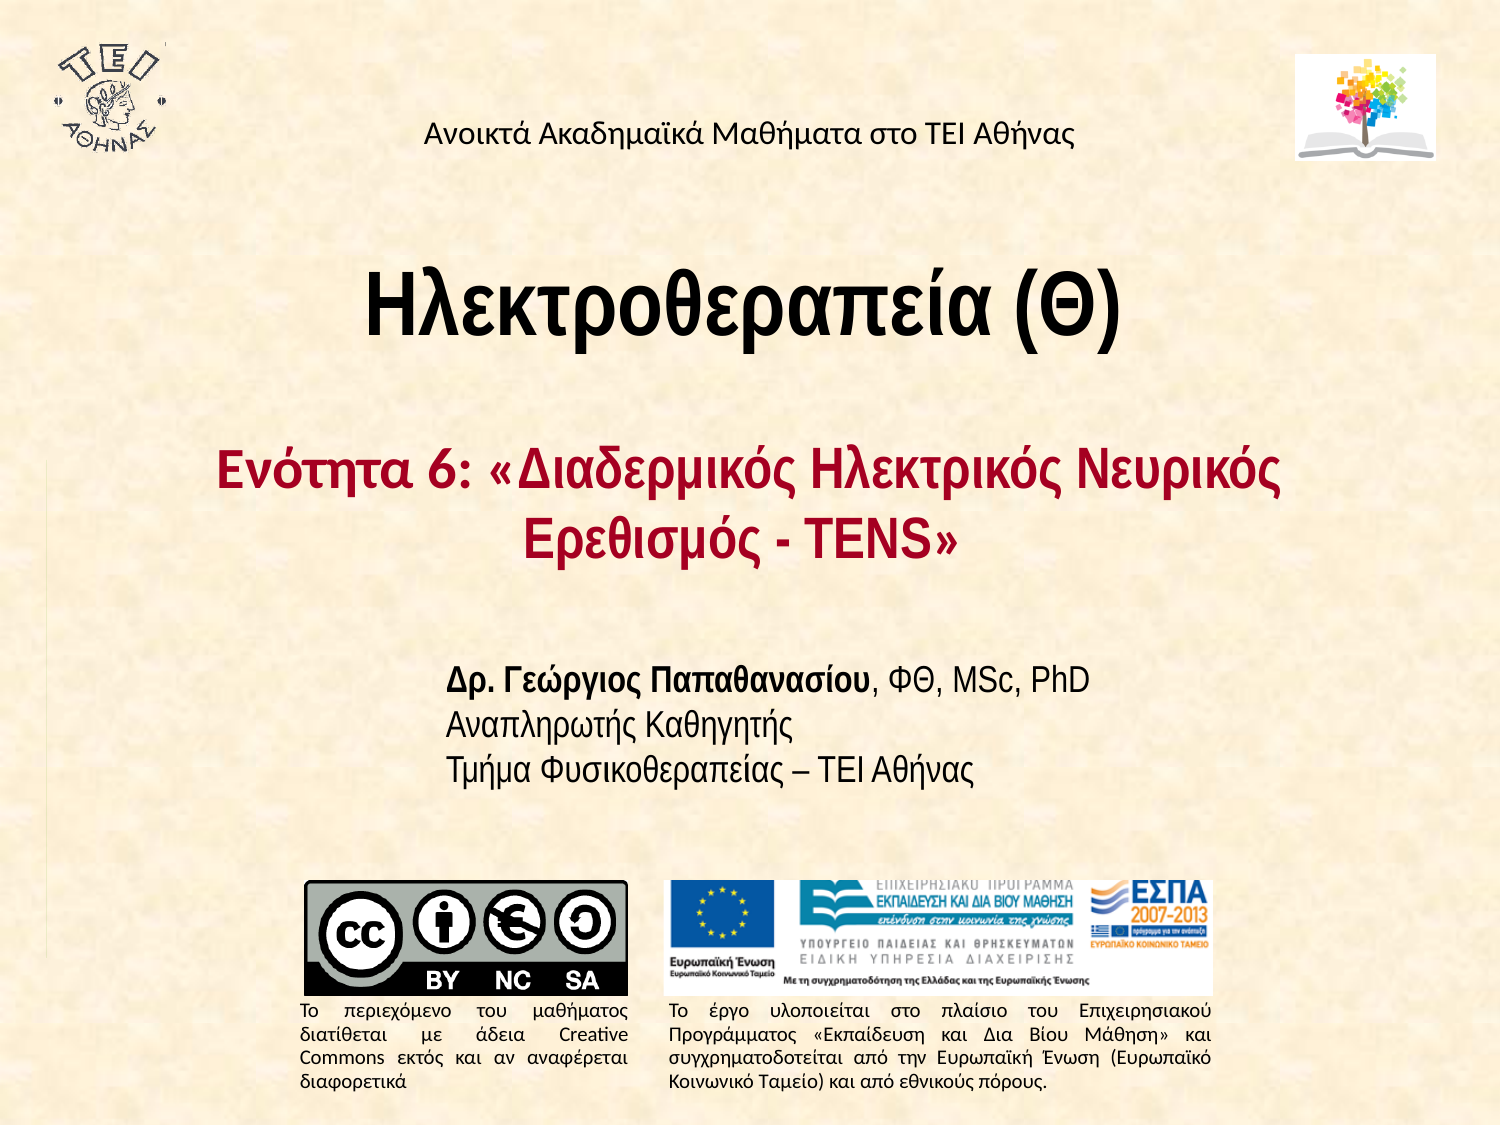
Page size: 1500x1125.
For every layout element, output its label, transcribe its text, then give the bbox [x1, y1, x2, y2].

table_header Το περιεχόμενο του μαθήματος διατίθεται με άδεια Creative Commons εκτός και αν αναφέρεται διαφορετικά [289, 999, 640, 1125]
text_box Ανοικτά Ακαδημαϊκά Μαθήματα στο ΤΕΙ Αθήνας [203, 103, 1289, 159]
picture [0, 0, 1500, 1125]
table_header Το έργο υλοποιείται στο πλαίσιο του Επιχειρησιακού Προγράμματος «Εκπαίδευση και Δια Βίου Μάθηση» και συγχρηματοδοτείται από την Ευρωπαϊκή Ένωση (Ευρωπαϊκό Κοινωνικό Ταμείο) και από εθνικούς πόρους. [640, 999, 1223, 1125]
subtitle Ενότητα 6: «Διαδερμικός Ηλεκτρικός Νευρικός Ερεθισμός - TENS» [100, 422, 1400, 672]
title Ηλεκτροθεραπεία (Θ) [27, 223, 1481, 362]
text_box Δρ. Γεώργιος Παπαθανασίου, ΦΘ, MSc, PhD Αναπληρωτής Καθηγητής Τμήμα Φυσικοθεραπείας – ΤΕΙ Αθήνας [430, 647, 1120, 797]
